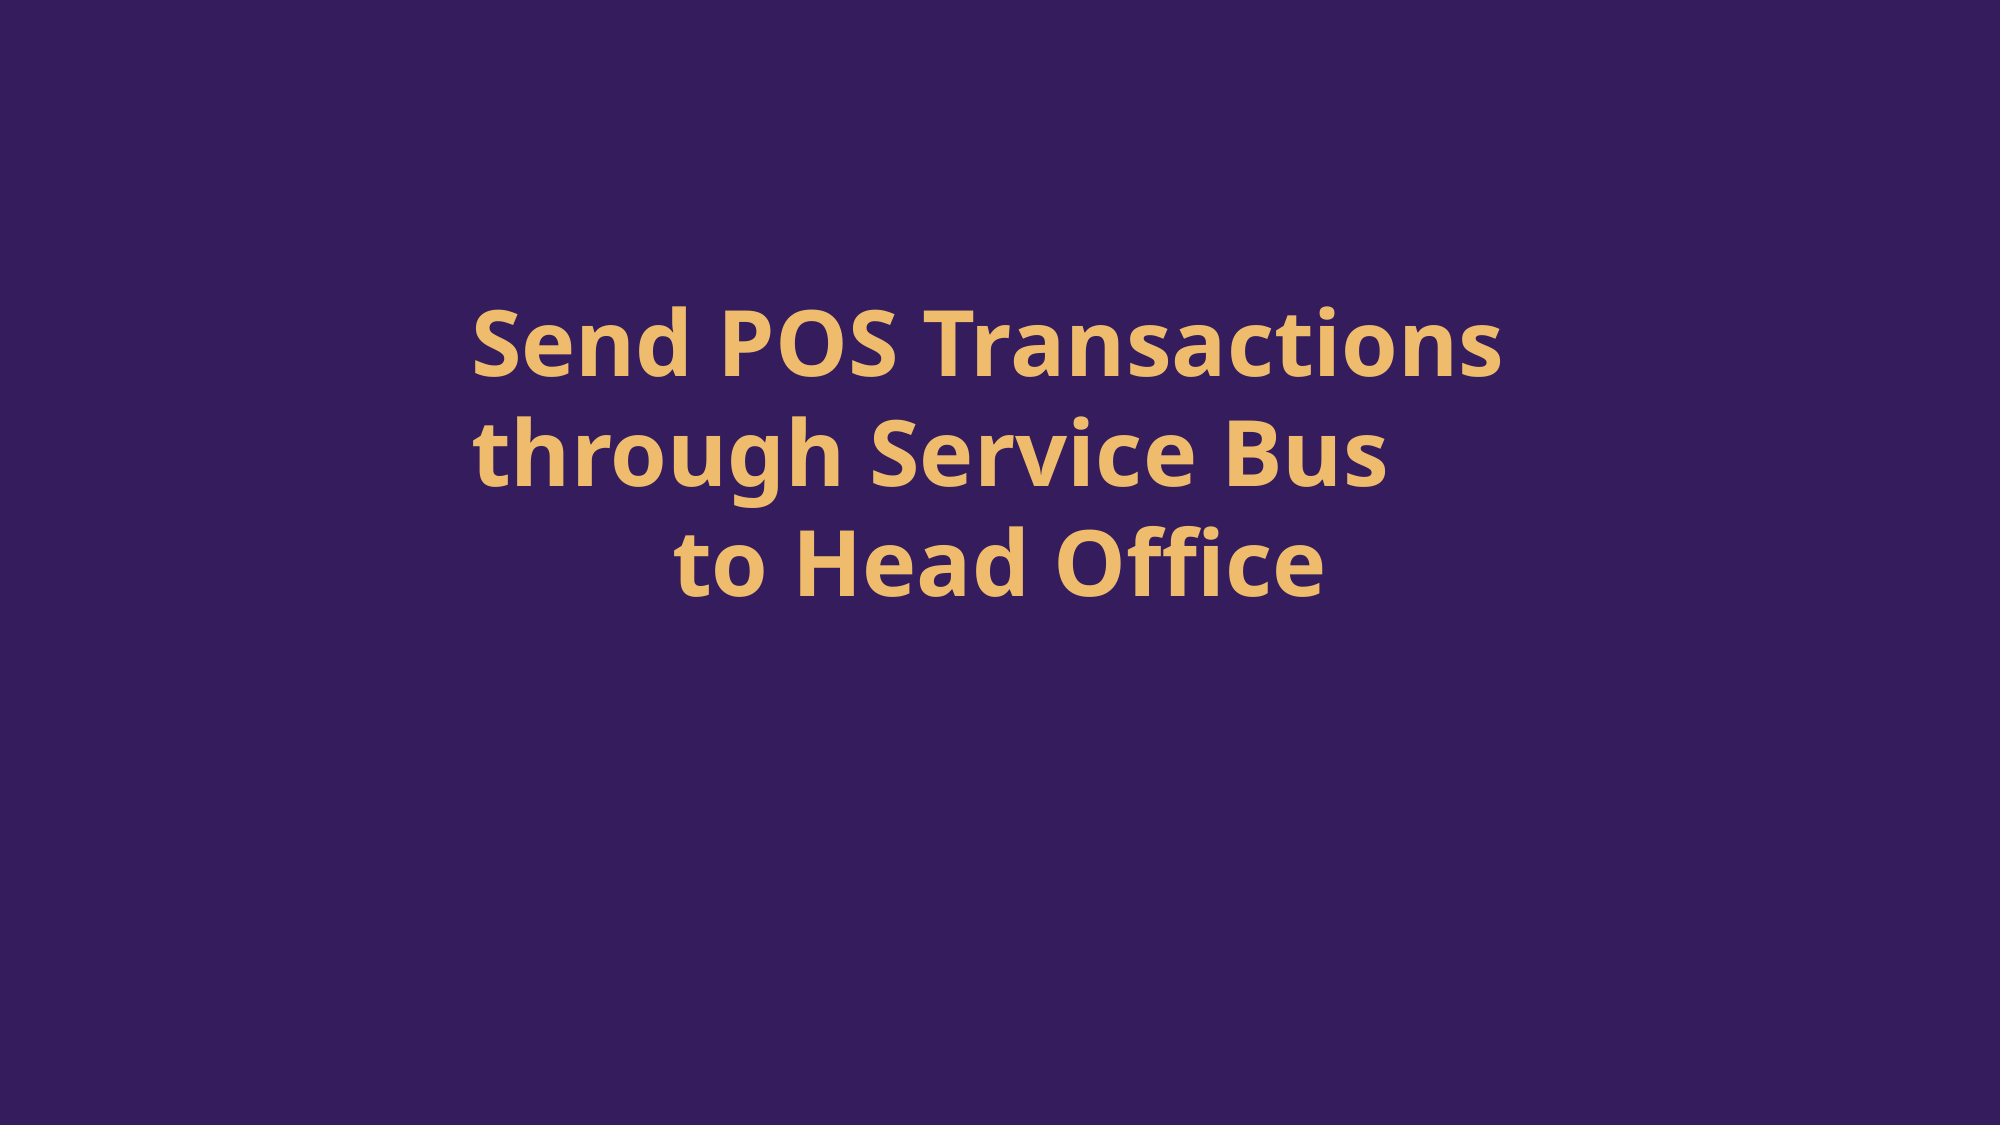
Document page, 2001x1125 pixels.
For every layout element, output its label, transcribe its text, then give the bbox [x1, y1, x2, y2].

text_box [361, 562, 1664, 974]
text_box Send POS Transactions through Service Bus to Head Office [456, 277, 1544, 562]
